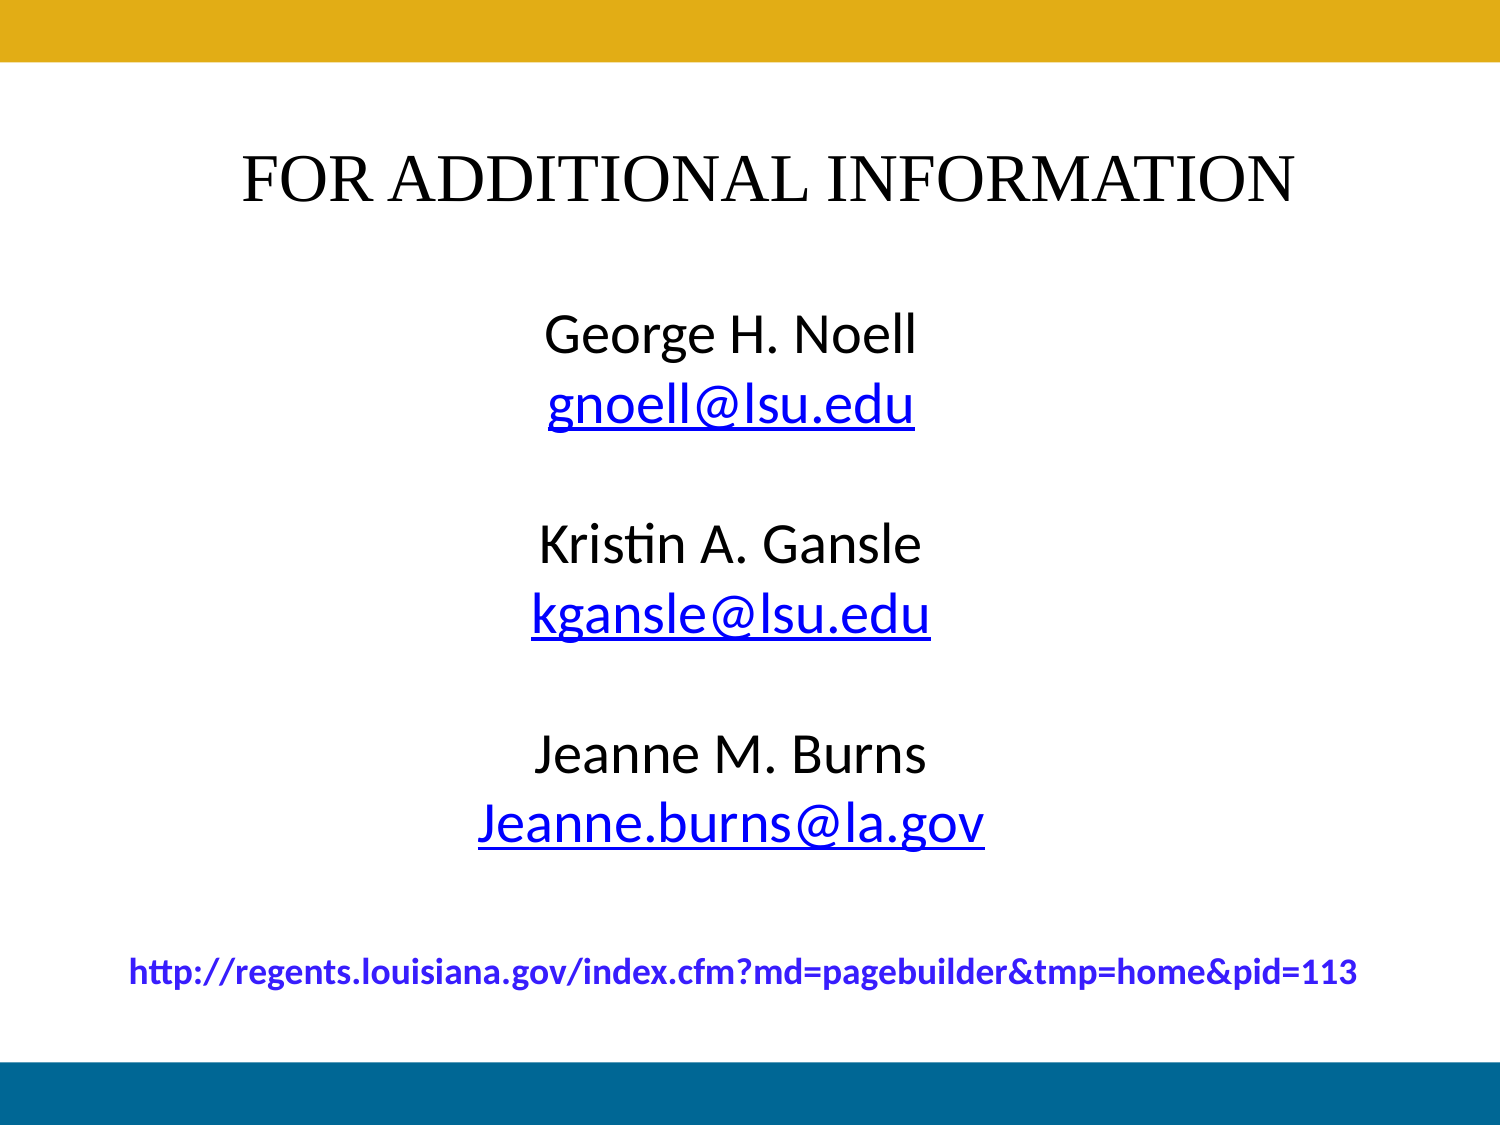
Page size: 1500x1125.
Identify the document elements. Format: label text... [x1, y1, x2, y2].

text_box http://regents.louisiana.gov/index.cfm?md=pagebuilder&tmp=home&pid=113 [99, 699, 1388, 1062]
text_box [0, 0, 1500, 63]
text_box George H. Noell gnoell@lsu.edu Kristin A. Gansle kgansle@lsu.edu Jeanne M. Burns Jeanne.burns@la.gov [399, 287, 1063, 699]
text_box [0, 1062, 1500, 1125]
title FOR ADDITIONAL INFORMATION [87, 125, 1450, 313]
